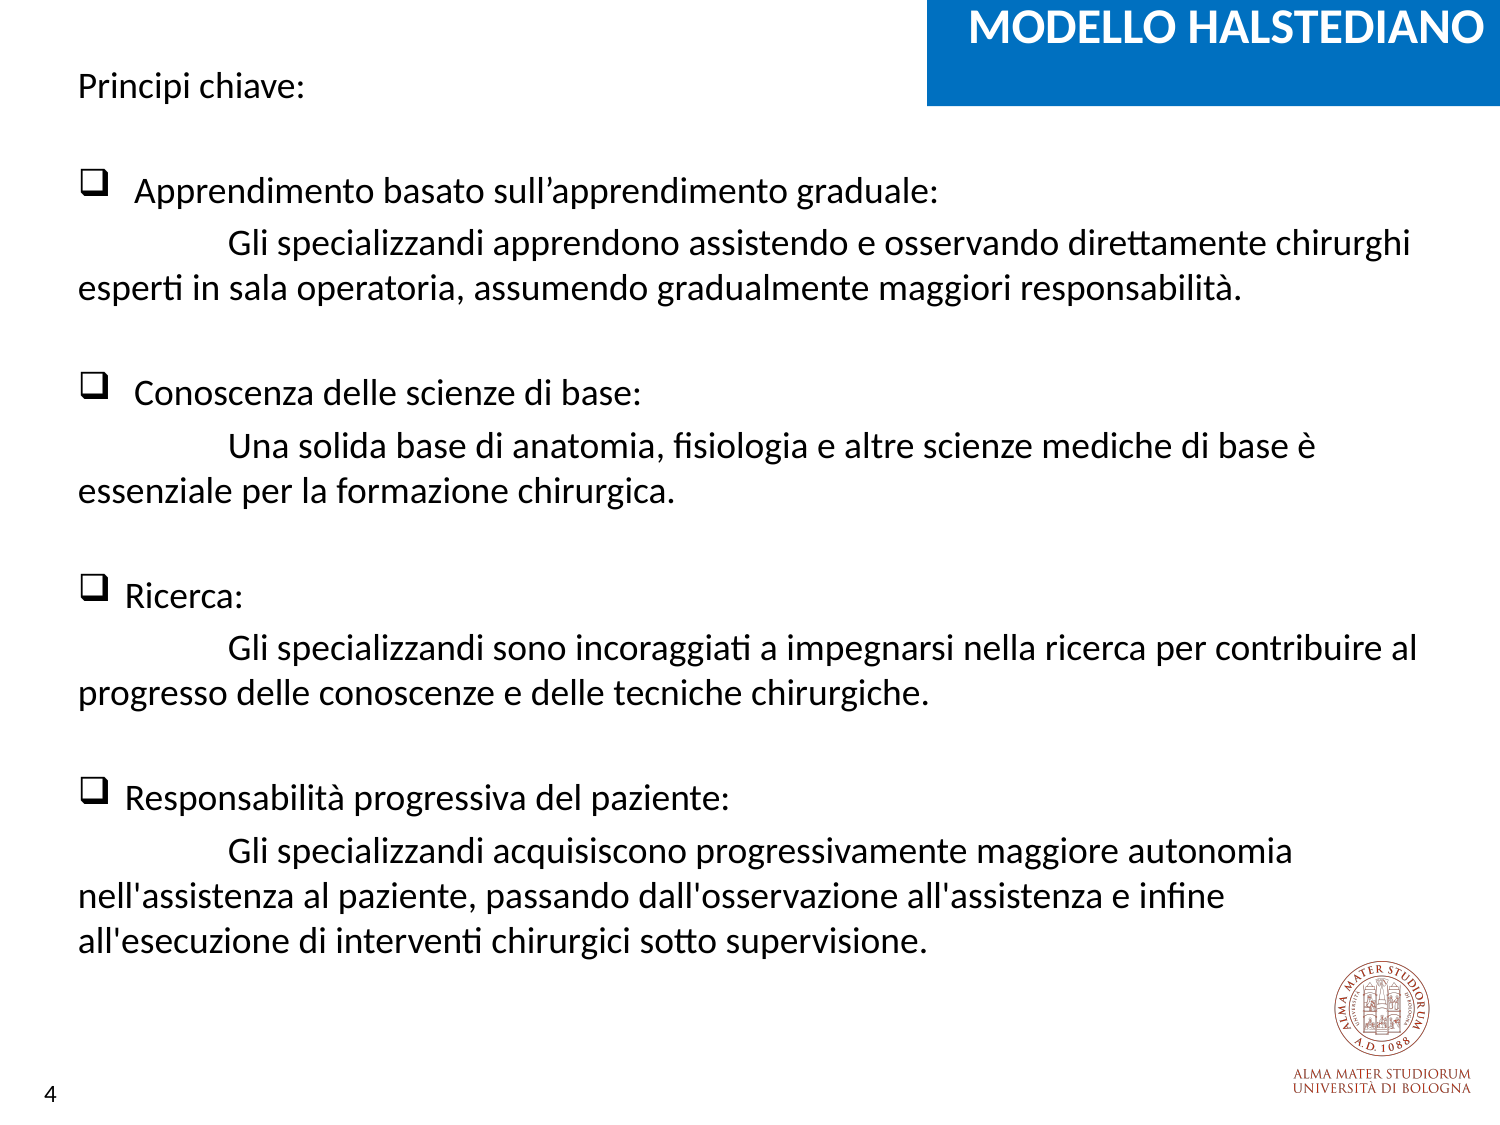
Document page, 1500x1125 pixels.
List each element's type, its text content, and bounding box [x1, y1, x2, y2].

list MODELLO HALSTEDIANO [927, 0, 1500, 107]
picture [1293, 961, 1471, 1093]
list Principi chiave: Apprendimento basato sull’apprendimento graduale: Gli specializzandi apprendono assistendo e osservando direttamente chirurghi esperti in sala operatoria, assumendo gradualmente maggiori responsabilità. Conoscenza delle scienze di base: Una solida base di anatomia, fisiologia e altre scienze mediche di base è essenziale per la formazione chirurgica. Ricerca: Gli specializzandi sono incoraggiati a impegnarsi nella ricerca per contribuire al progresso delle conoscenze e delle tecniche chirurgiche. Responsabilità progressiva del paziente: Gli specializzandi acquisiscono progressivamente maggiore autonomia nell'assistenza al paziente, passando dall'osservazione all'assistenza e infine all'esecuzione di interventi chirurgici sotto supervisione. [63, 53, 1437, 1012]
